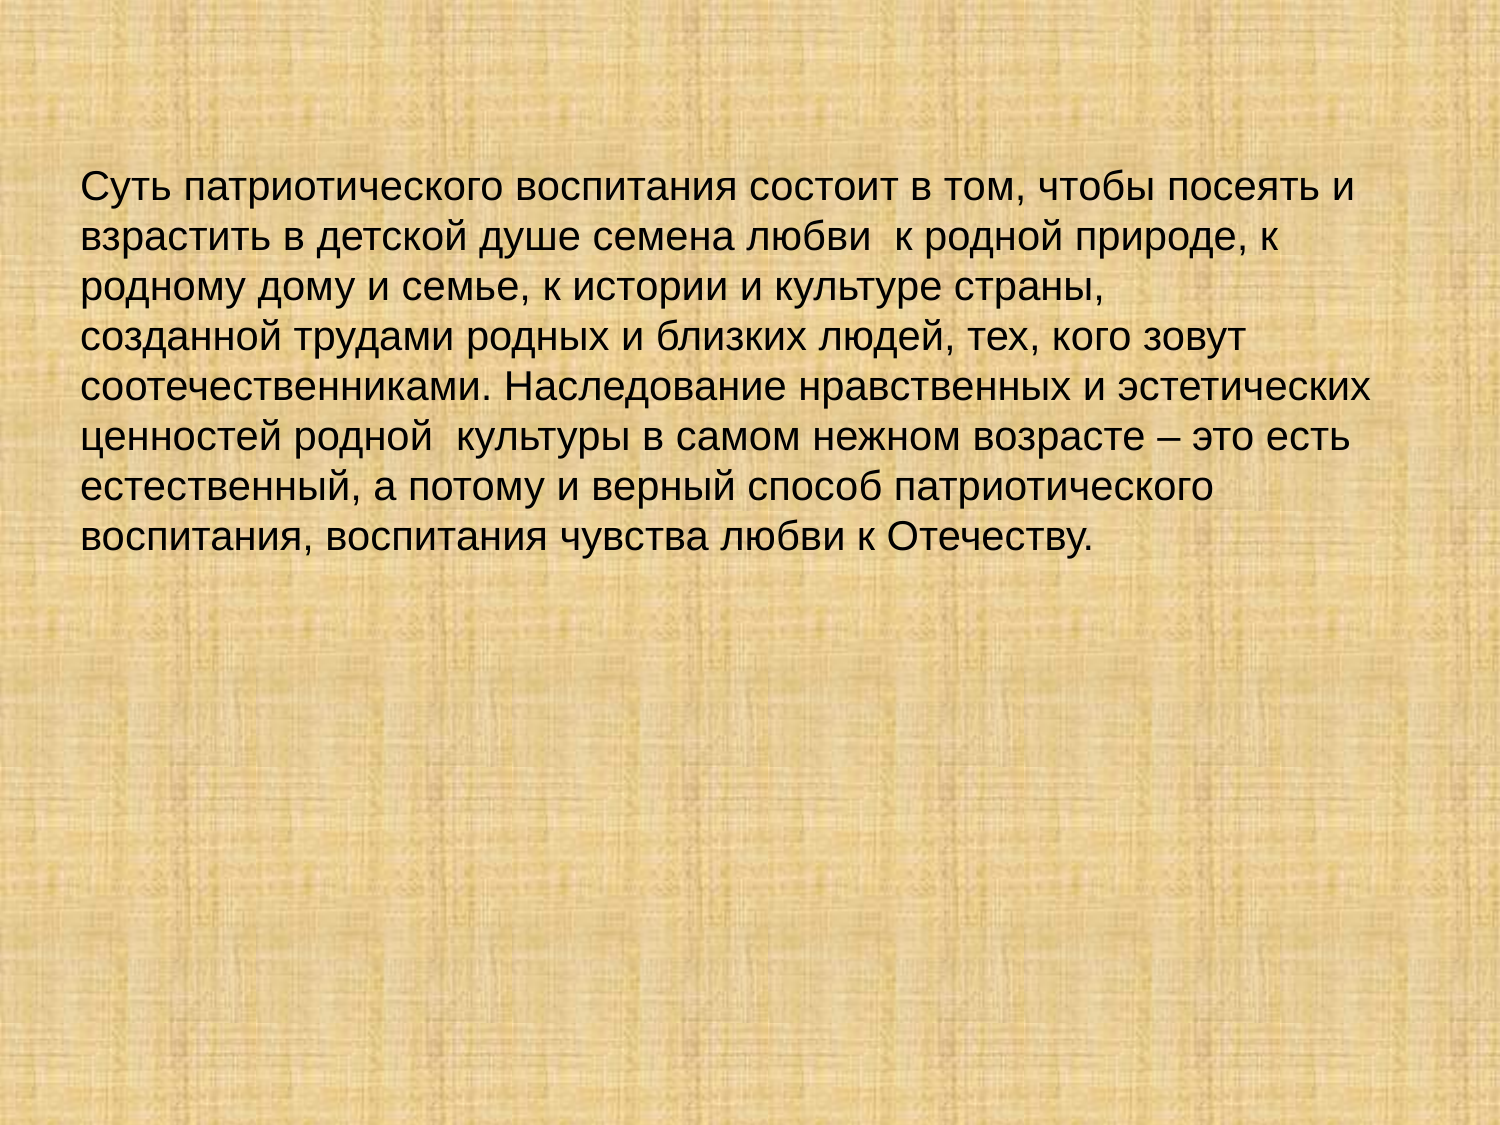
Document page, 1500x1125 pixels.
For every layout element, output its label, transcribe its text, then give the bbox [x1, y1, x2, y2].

text_box Суть патриотического воспитания состоит в том, чтобы посеять и взрастить в детской душе семена любви к родной природе, к родному дому и семье, к истории и культуре страны, созданной трудами родных и близких людей, тех, кого зовут соотечественниками. Наследование нравственных и эстетических ценностей родной культуры в самом нежном возрасте – это есть естественный, а потому и верный способ патриотического воспитания, воспитания чувства любви к Отечеству. [64, 151, 1459, 567]
picture [0, 0, 1500, 1125]
